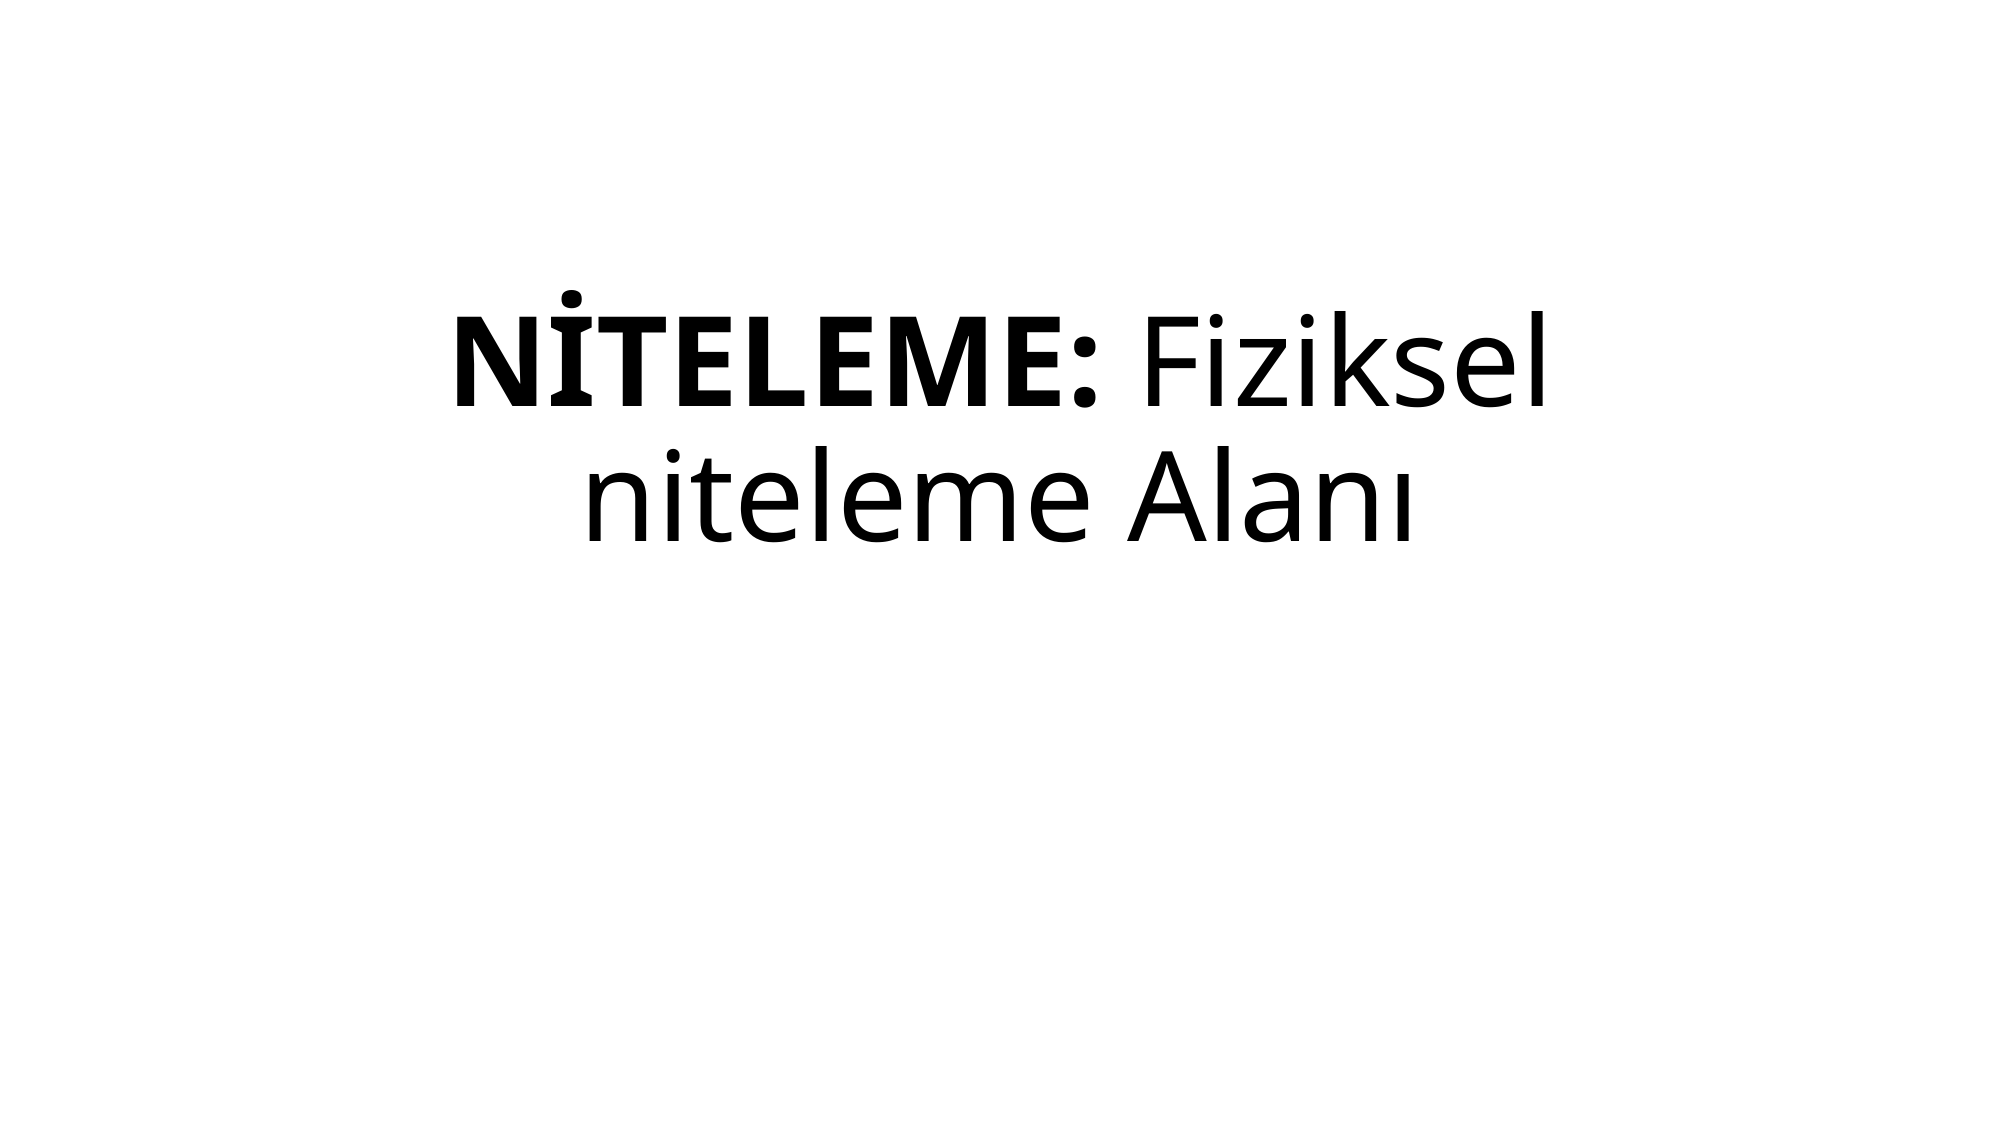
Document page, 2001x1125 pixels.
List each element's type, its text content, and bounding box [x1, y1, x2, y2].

title NİTELEME: Fiziksel niteleme Alanı [249, 184, 1750, 576]
